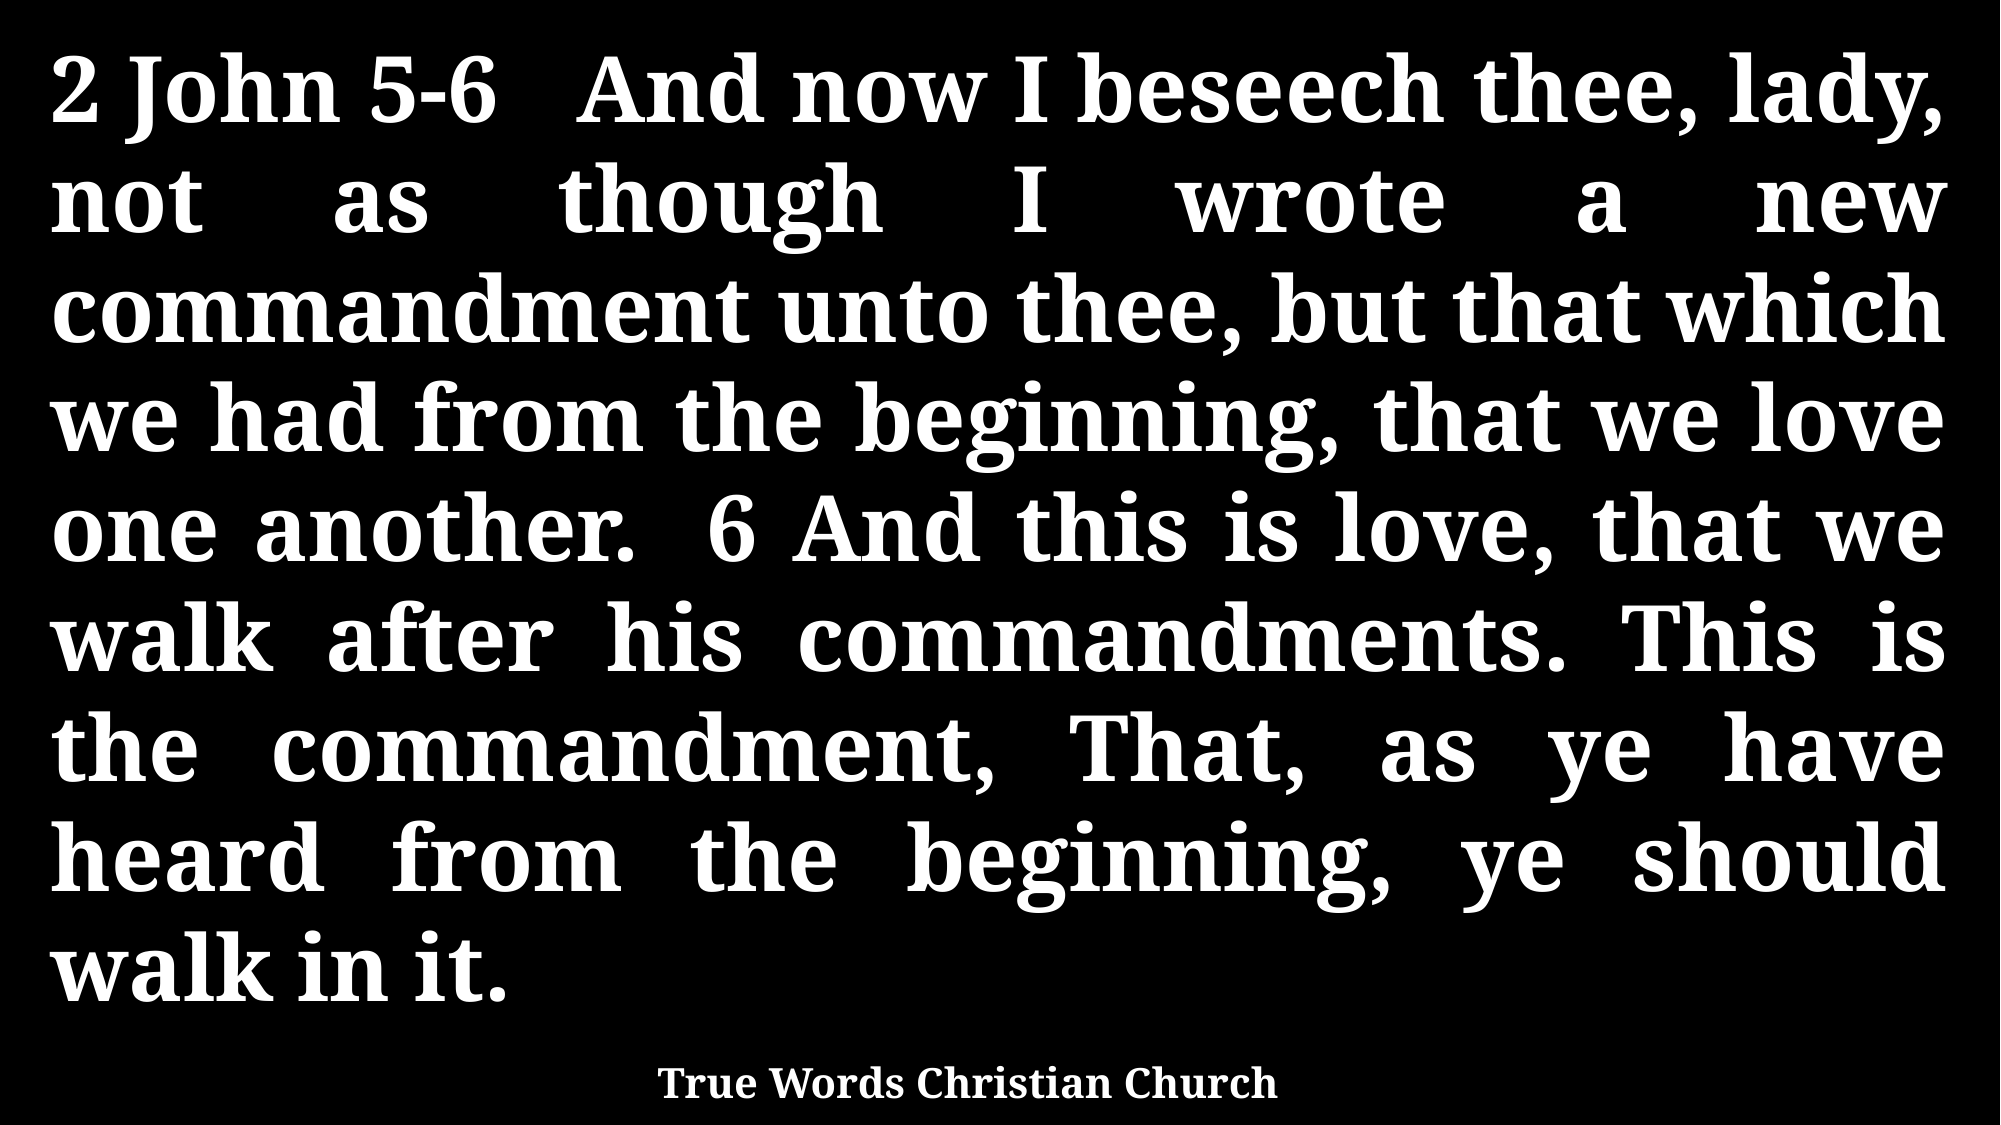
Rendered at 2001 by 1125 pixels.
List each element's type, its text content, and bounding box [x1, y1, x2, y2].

text_box True Words Christian Church [642, 1049, 1294, 1114]
text_box 2 John 5-6 And now I beseech thee, lady, not as though I wrote a new commandment unto thee, but that which we had from the beginning, that we love one another. 6 And this is love, that we walk after his commandments. This is the commandment, That, as ye have heard from the beginning, ye should walk in it. [35, 23, 1965, 1028]
